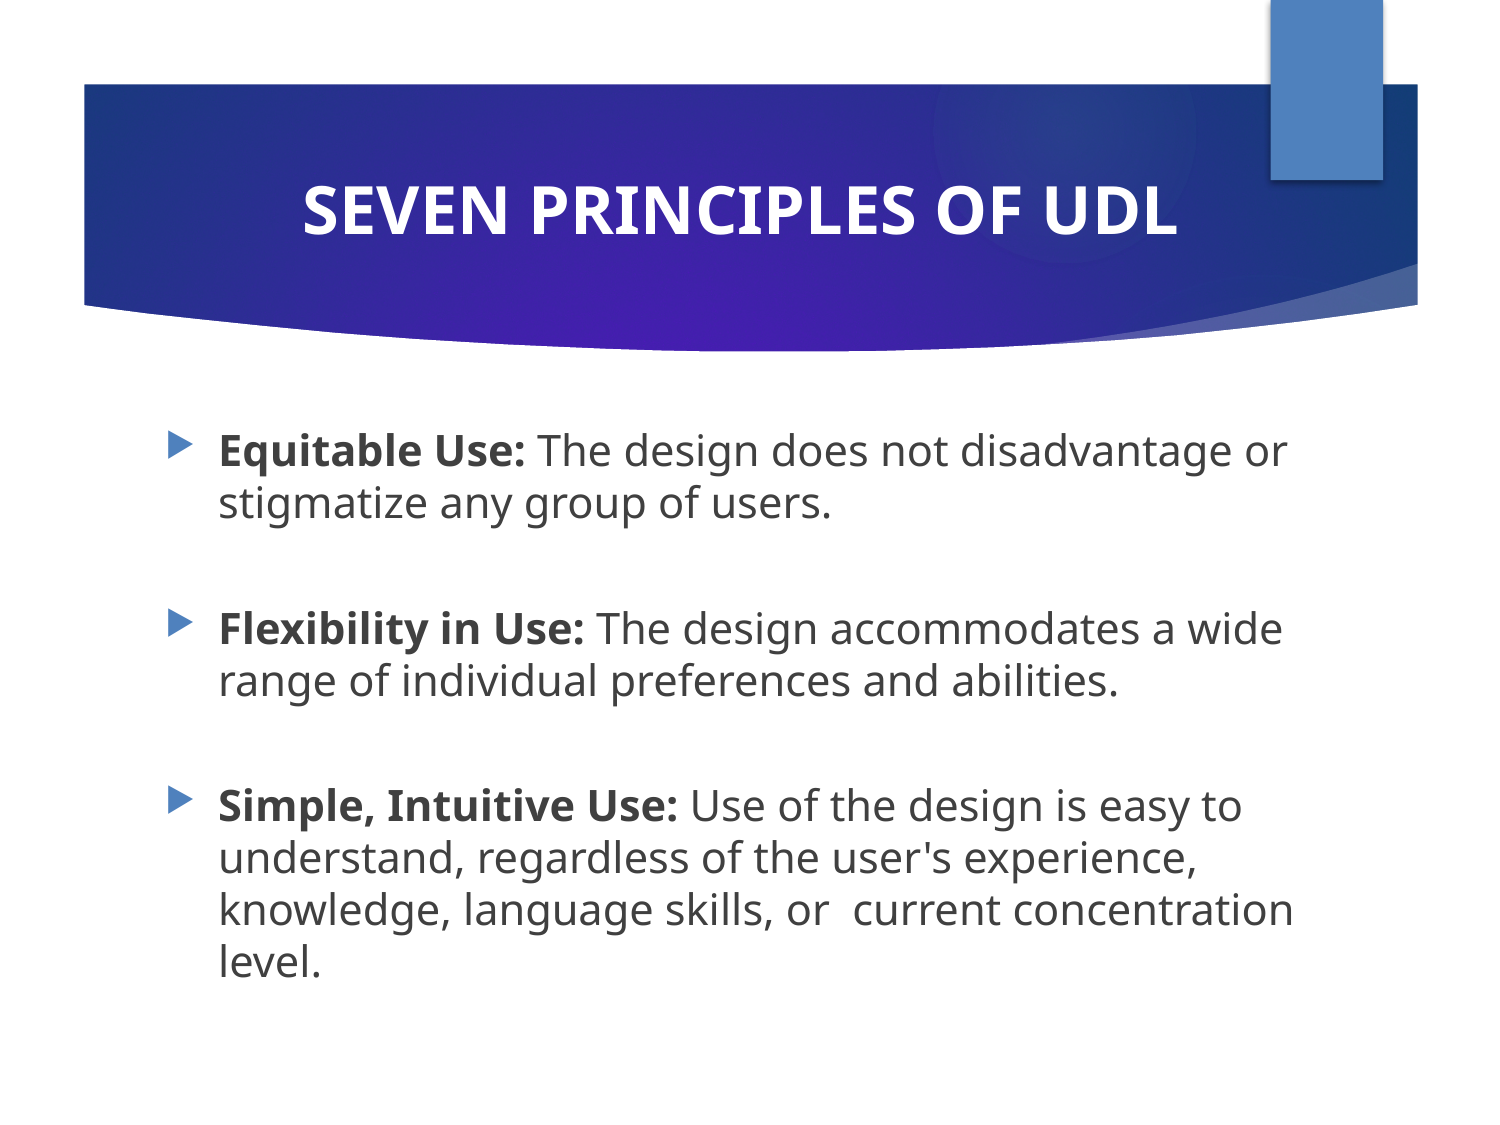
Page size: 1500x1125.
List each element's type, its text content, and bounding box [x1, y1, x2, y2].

title SEVEN PRINCIPLES OF UDL [150, 137, 1350, 280]
list Equitable Use: The design does not disadvantage or stigmatize any group of users. Flexibility in Use: The design accommodates a wide range of individual preferences and abilities. Simple, Intuitive Use: Use of the design is easy to understand, regardless of the user's experience, knowledge, language skills, or current concentration level. [150, 416, 1350, 1035]
